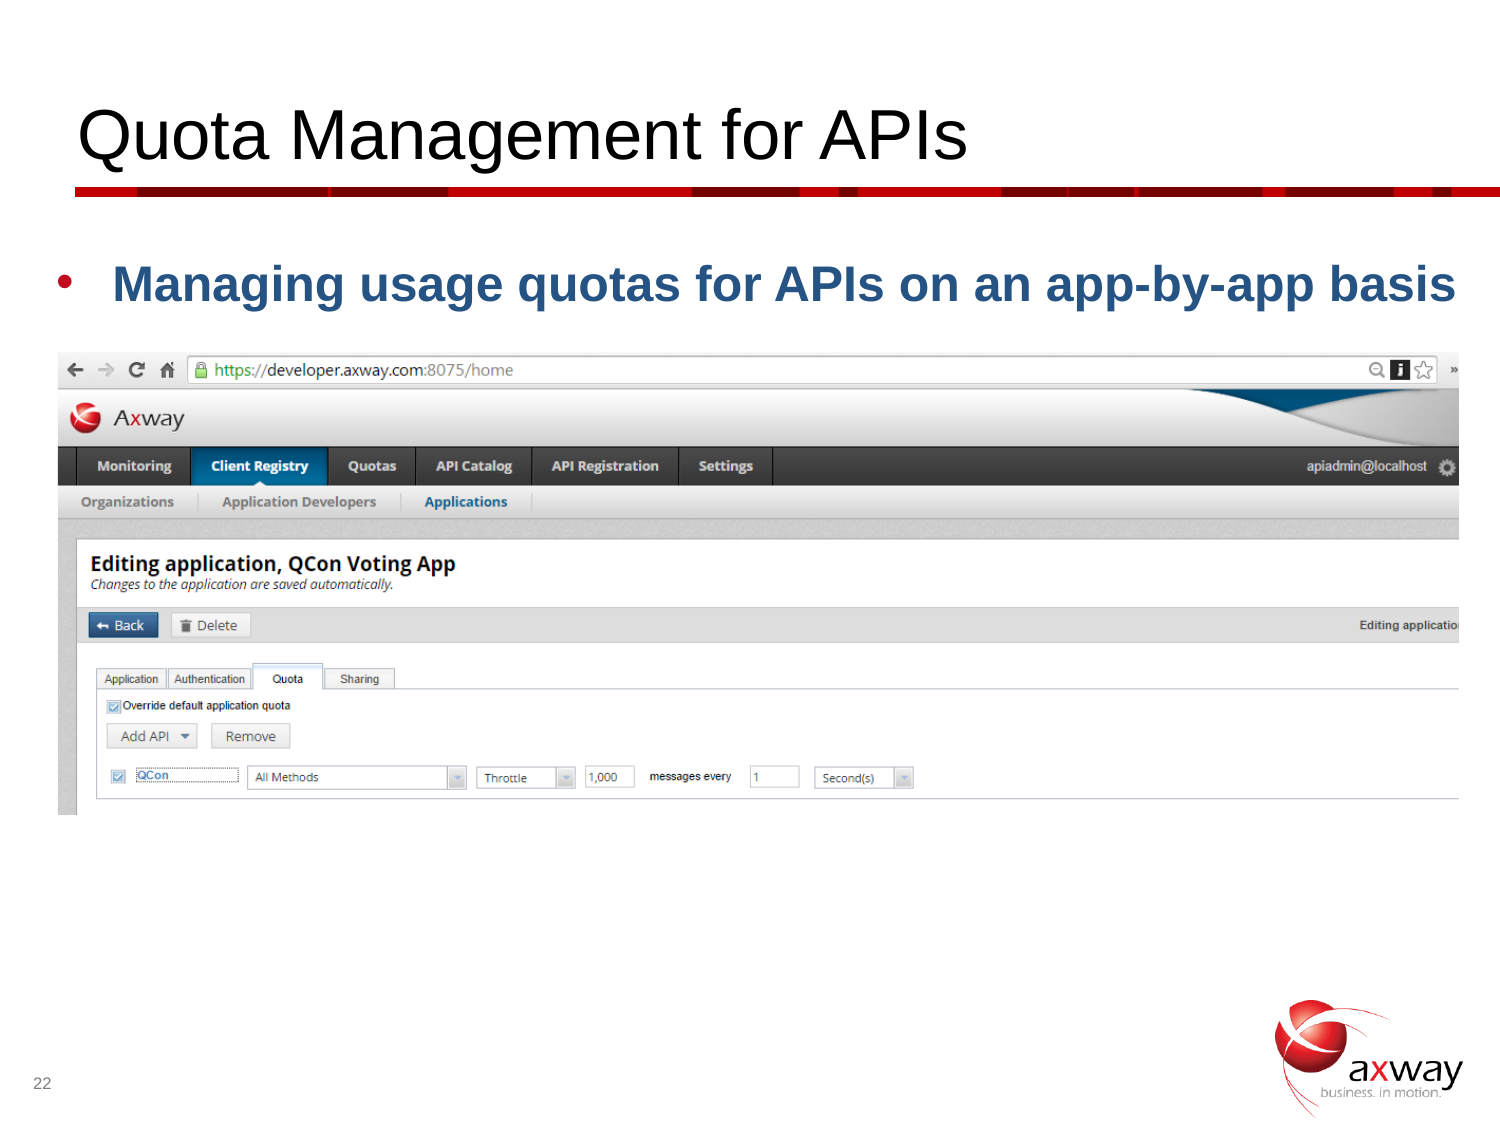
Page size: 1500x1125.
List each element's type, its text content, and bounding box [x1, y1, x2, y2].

title Quota Management for APIs [62, 90, 1413, 184]
picture [1275, 1000, 1463, 1118]
text_box Managing usage quotas for APIs on an app-by-app basis [41, 243, 1500, 801]
slide_number 22 [2, 1063, 52, 1103]
picture [57, 352, 1459, 815]
picture [75, 187, 1500, 197]
